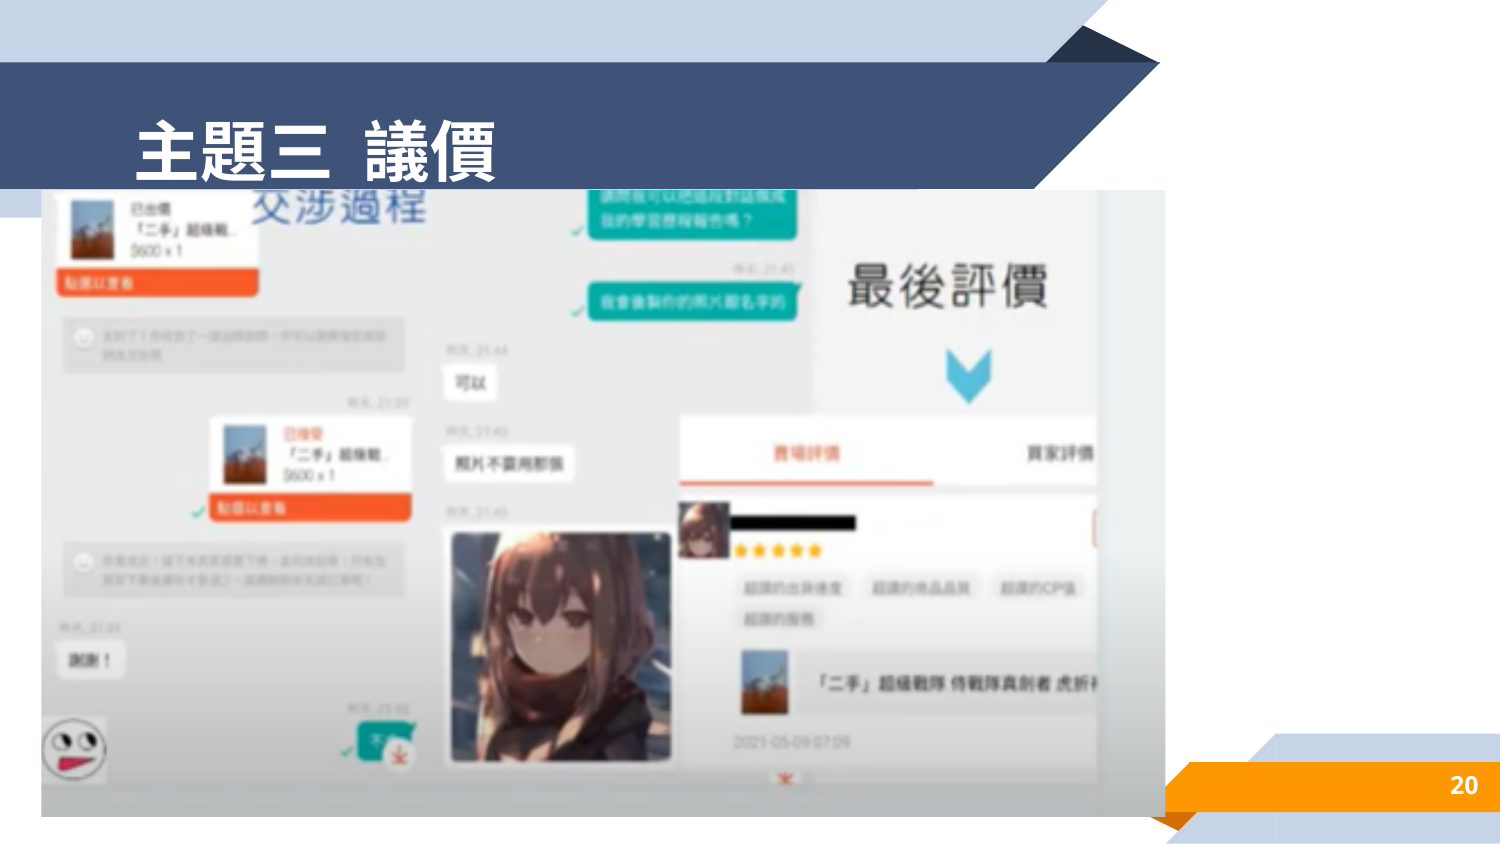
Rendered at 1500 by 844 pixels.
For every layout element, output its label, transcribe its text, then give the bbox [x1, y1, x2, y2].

picture [41, 189, 1166, 817]
slide_number 20 [1249, 760, 1494, 813]
title 主題三 議價 [133, 64, 997, 188]
